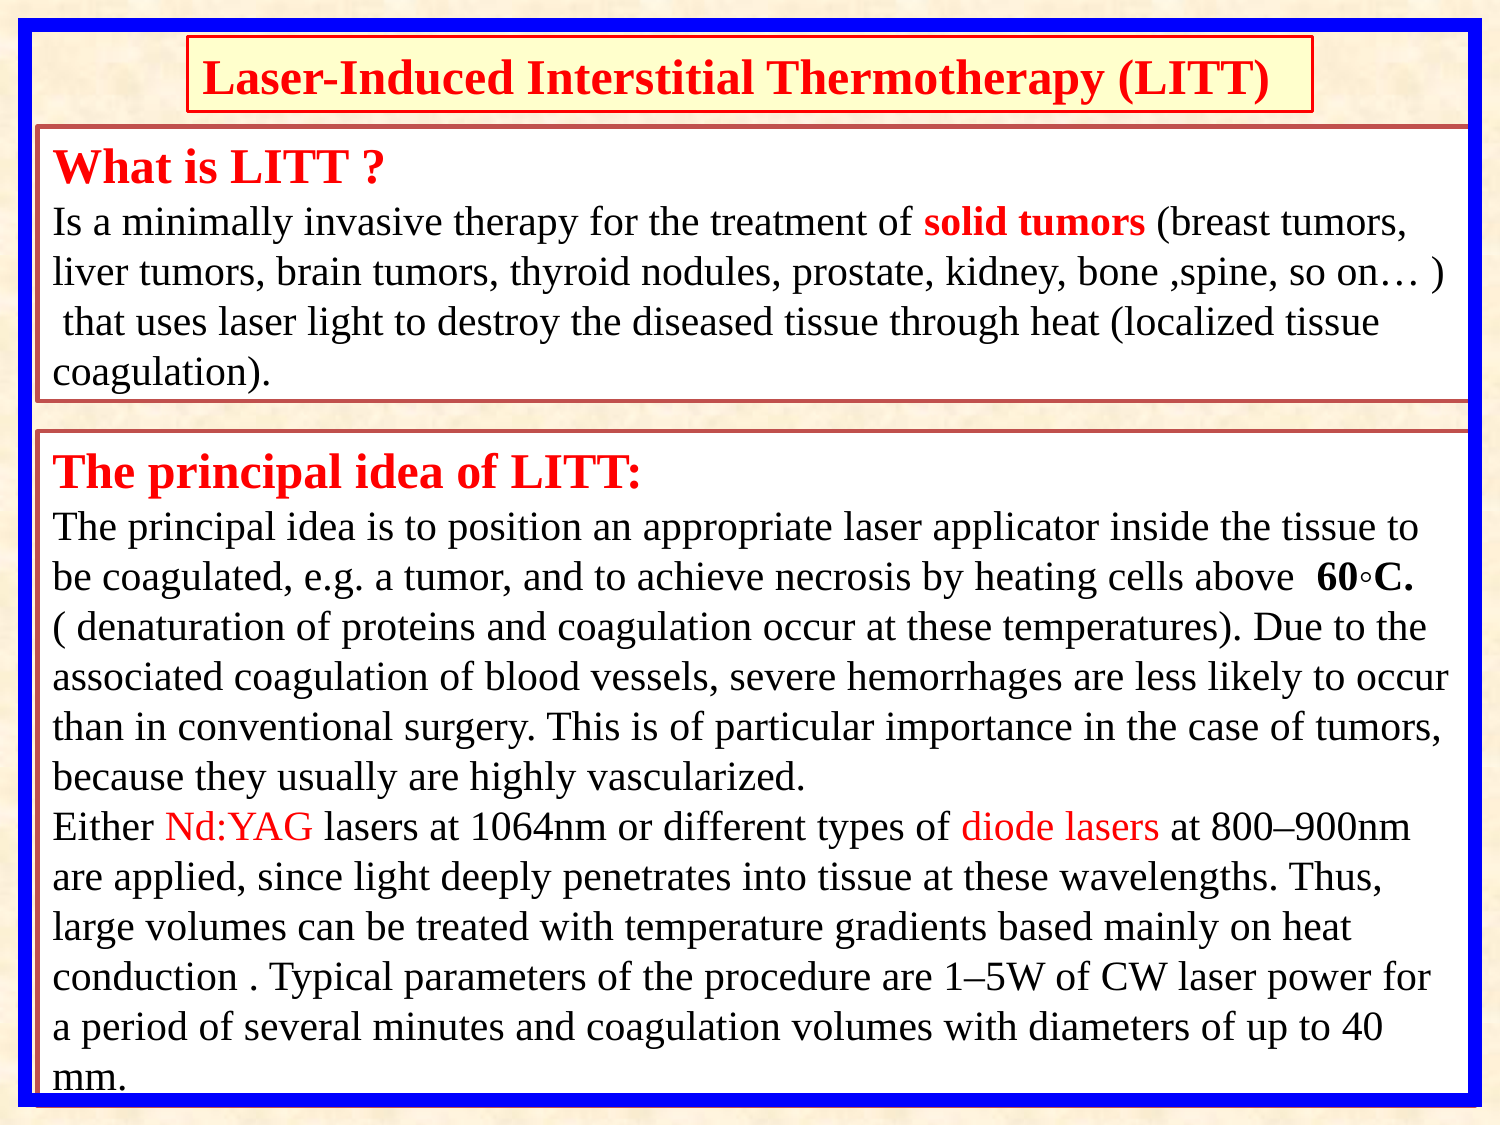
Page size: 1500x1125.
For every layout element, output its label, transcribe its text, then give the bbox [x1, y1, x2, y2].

text_box [24, 24, 1475, 1100]
picture [0, 0, 1500, 1125]
text_box The principal idea of LITT: The principal idea is to position an appropriate laser applicator inside the tissue to be coagulated, e.g. a tumor, and to achieve necrosis by heating cells above 60◦C. ( denaturation of proteins and coagulation occur at these temperatures). Due to the associated coagulation of blood vessels, severe hemorrhages are less likely to occur than in conventional surgery. This is of particular importance in the case of tumors, because they usually are highly vascularized. Either Nd:YAG lasers at 1064nm or different types of diode lasers at 800–900nm are applied, since light deeply penetrates into tissue at these wavelengths. Thus, large volumes can be treated with temperature gradients based mainly on heat conduction . Typical parameters of the procedure are 1–5W of CW laser power for a period of several minutes and coagulation volumes with diameters of up to 40 mm. [35, 429, 1477, 1108]
